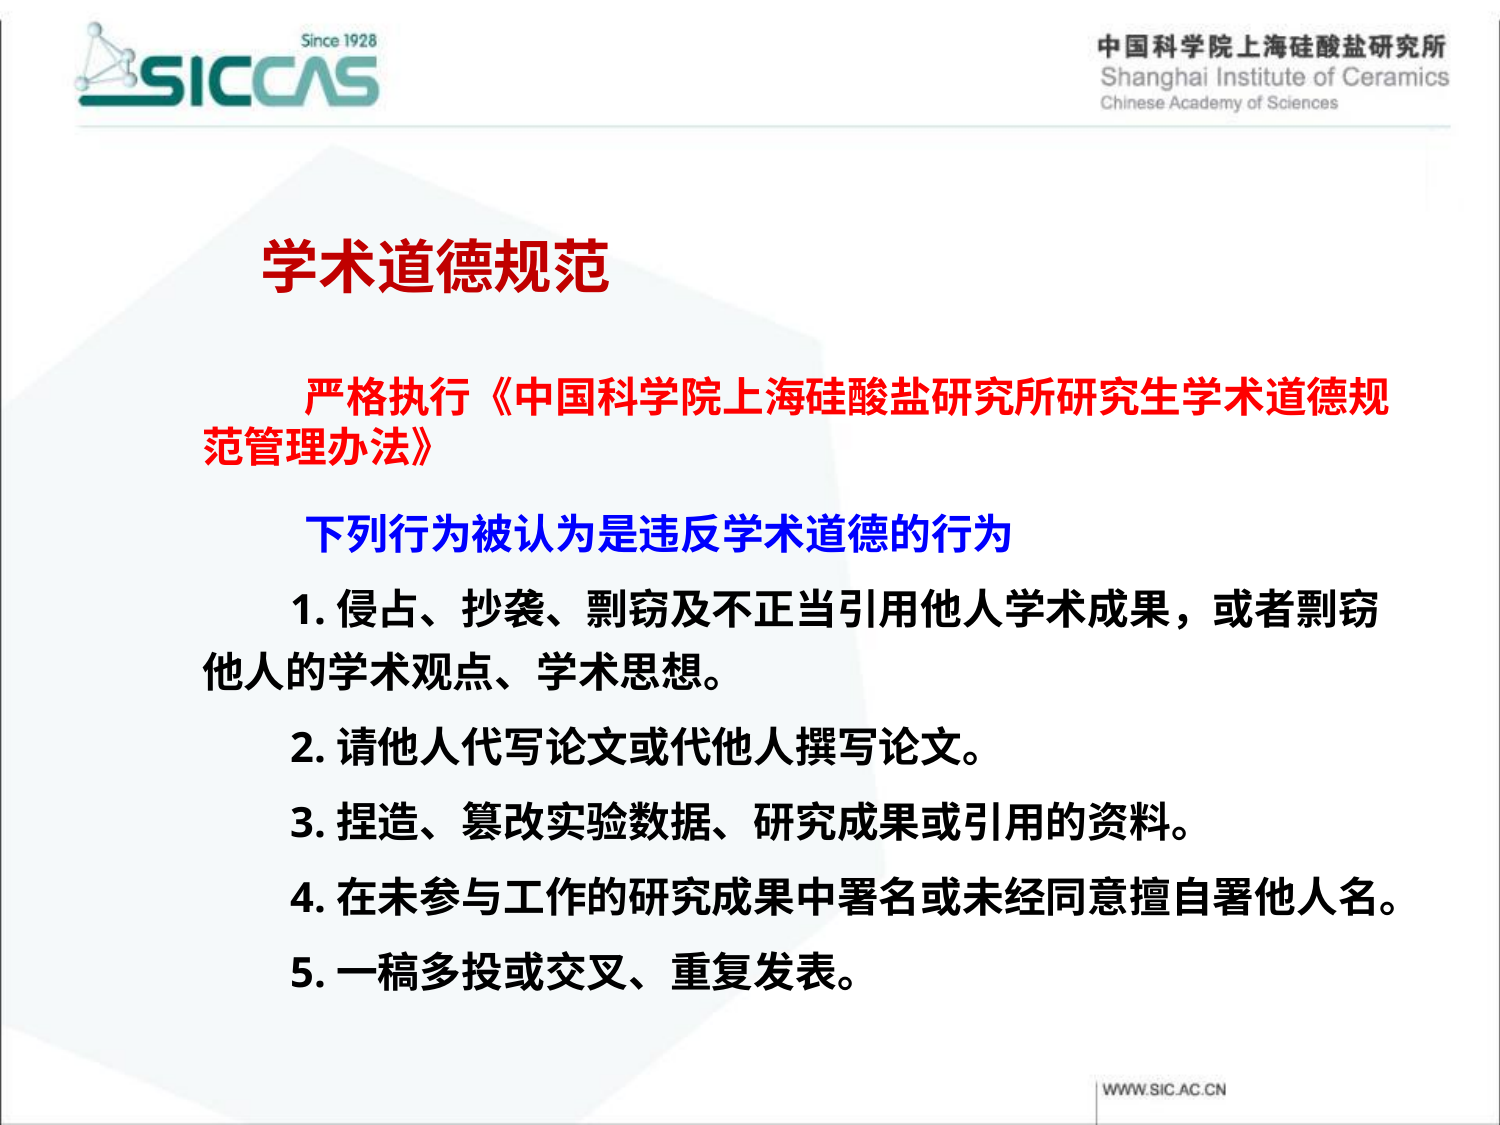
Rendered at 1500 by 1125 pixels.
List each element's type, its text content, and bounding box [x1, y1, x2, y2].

text_box 学术道德规范 [246, 222, 996, 308]
picture [0, 0, 1500, 1125]
text_box 严格执行《中国科学院上海硅酸盐研究所研究生学术道德规范管理办法》 下列行为被认为是违反学术道德的行为 1.侵占、抄袭、剽窃及不正当引用他人学术成果，或者剽窃他人的学术观点、学术思想。 2.请他人代写论文或代他人撰写论文。 3.捏造、篡改实验数据、研究成果或引用的资料。 4.在未参与工作的研究成果中署名或未经同意擅自署他人名。 5.一稿多投或交叉、重复发表。 [187, 363, 1412, 1024]
